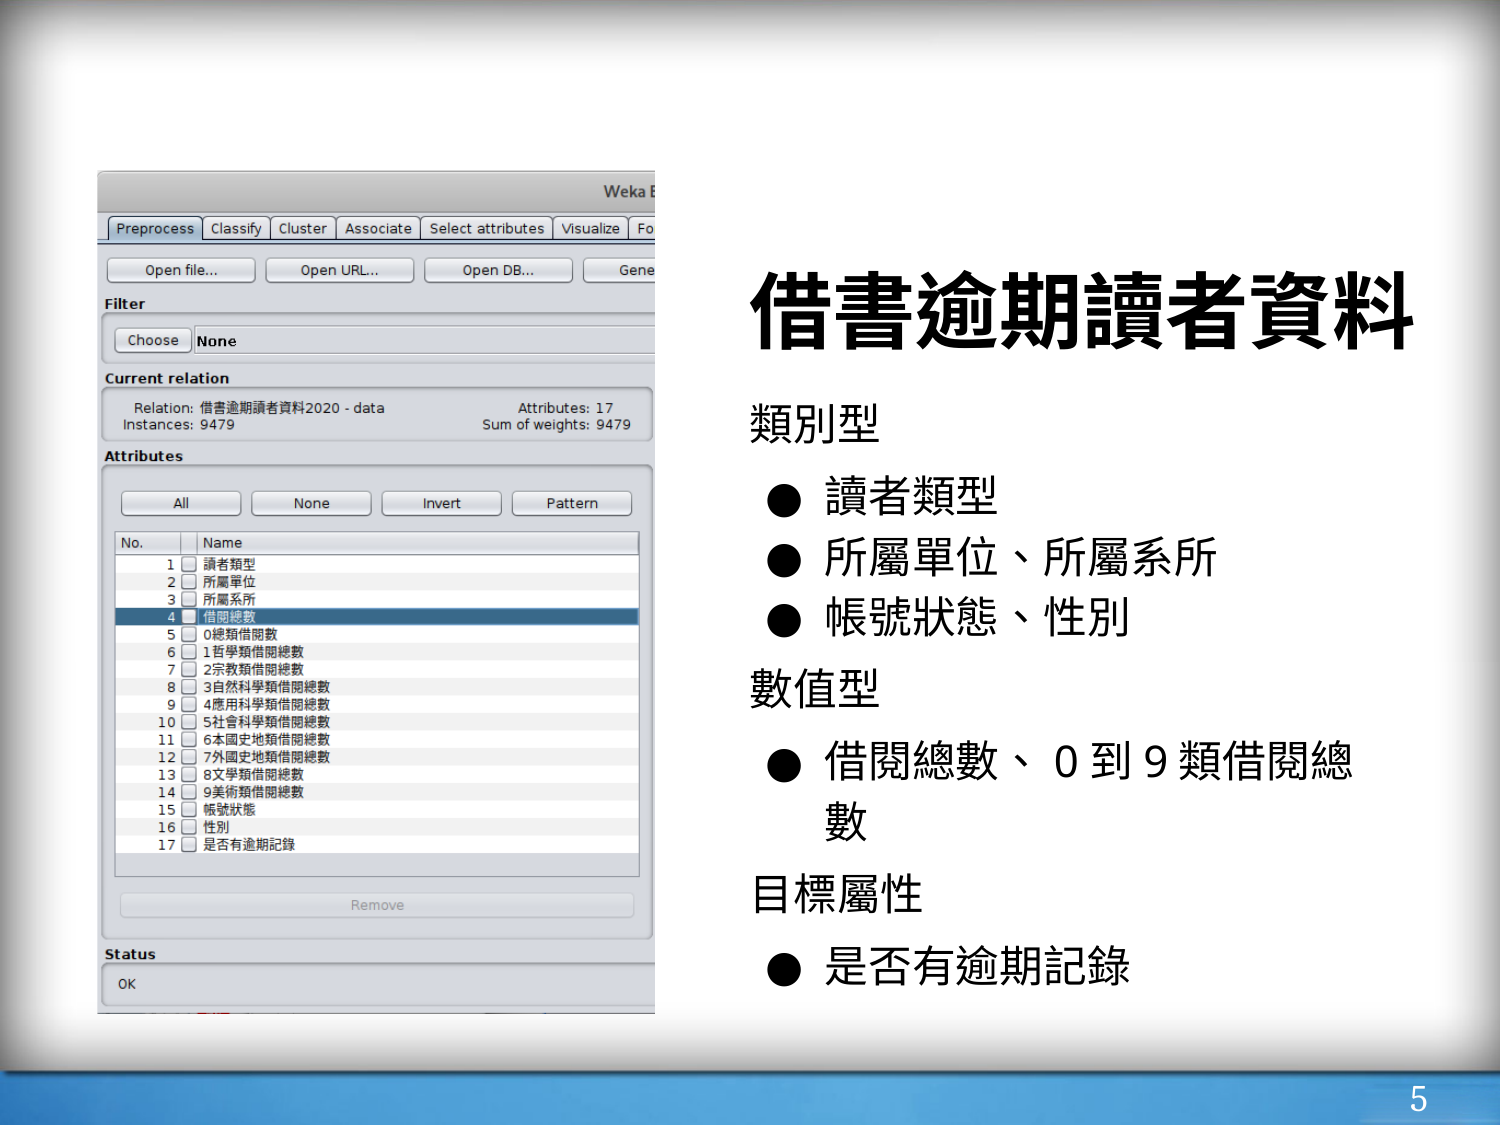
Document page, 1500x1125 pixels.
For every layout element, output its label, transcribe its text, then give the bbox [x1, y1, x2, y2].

list 類別型 讀者類型 所屬單位、所屬系所 帳號狀態、性別 數值型 借閱總數、0到9類借閱總數 目標屬性 是否有逾期記錄 [734, 374, 1401, 1014]
slide_number ‹#› [1350, 1074, 1488, 1118]
title 借書逾期讀者資料 [734, 170, 1454, 375]
picture [0, 0, 1500, 1125]
